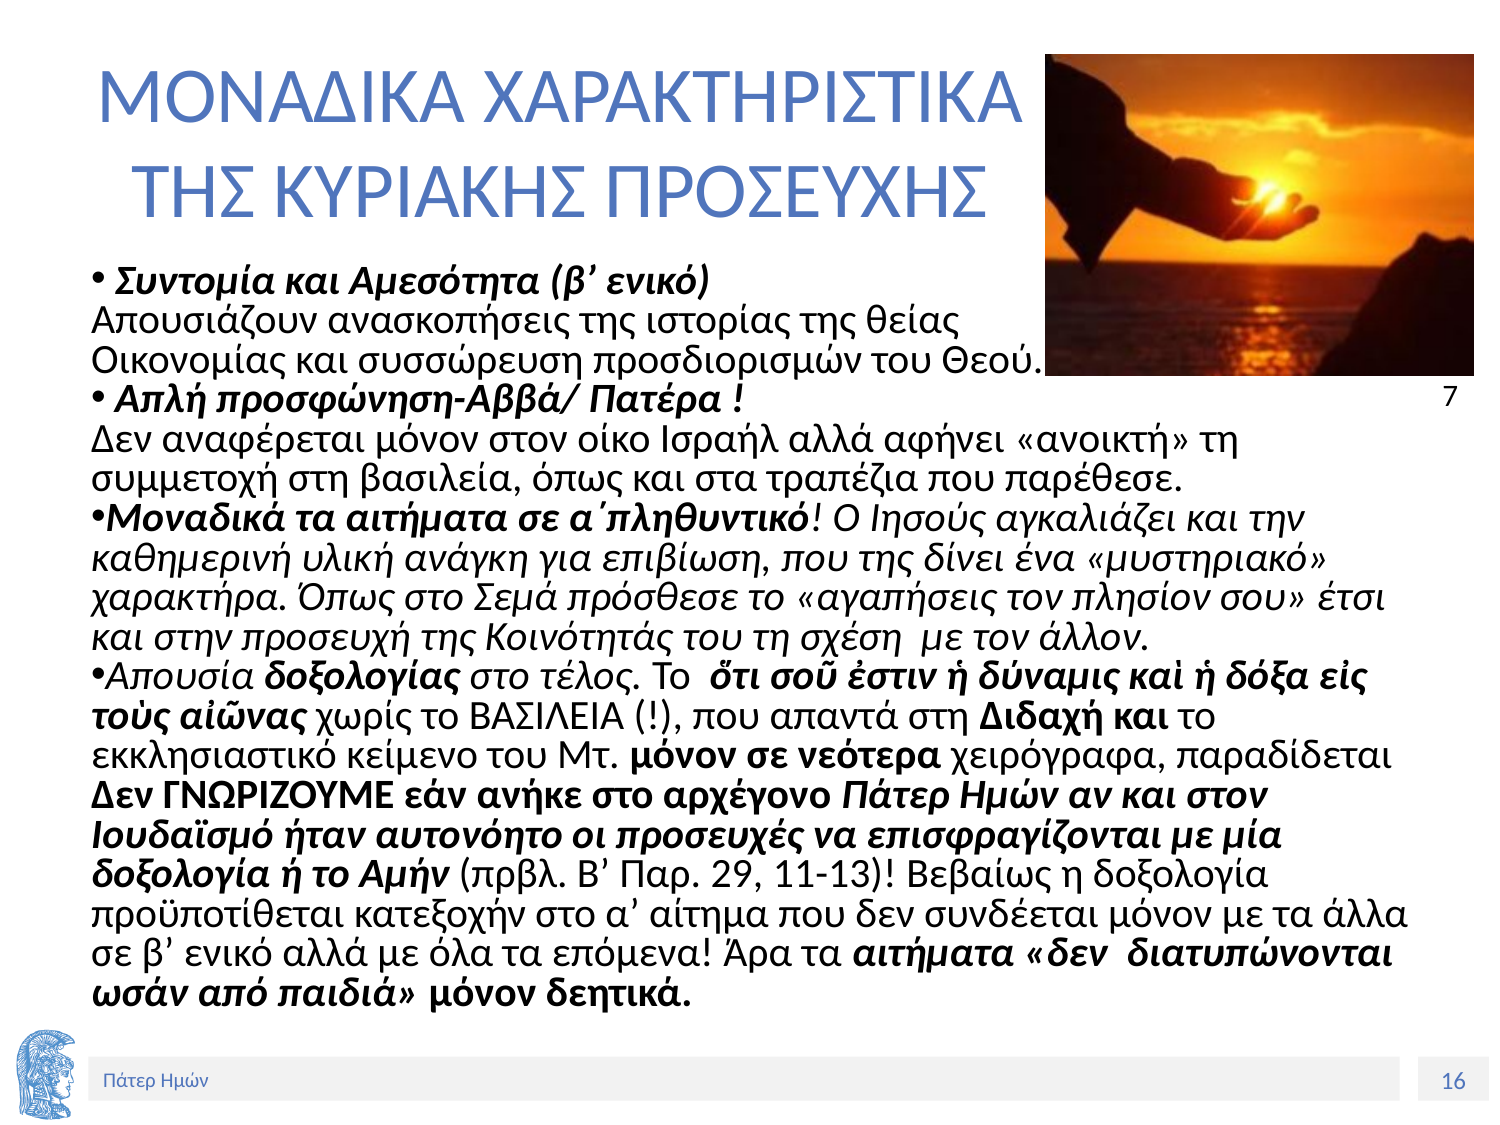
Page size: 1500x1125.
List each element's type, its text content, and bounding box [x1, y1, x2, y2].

text_box 7 [1427, 383, 1472, 412]
title ΜΟΝΑΔΙΚΑ ΧΑΡΑΚΤΗΡΙΣΤΙΚΑ ΤΗΣ ΚΥΡΙΑΚΗΣ ΠΡΟΣΕΥΧΗΣ [75, 45, 1046, 233]
picture [1045, 54, 1474, 376]
list Συντομία και Αμεσότητα (β’ ενικό) Απουσιάζουν ανασκοπήσεις της ιστορίας της θείας Οικονομίας και συσσώρευση προσδιορισμών του Θεού. Απλή προσφώνηση-Αββά/ Πατέρα ! Δεν αναφέρεται μόνον στον οίκο Ισραήλ αλλά αφήνει «ανοικτή» τη συμμετοχή στη βασιλεία, όπως και στα τραπέζια που παρέθεσε. Μοναδικά τα αιτήματα σε α΄πληθυντικό! Ο Ιησούς αγκαλιάζει και την καθημερινή υλική ανάγκη για επιβίωση, που της δίνει ένα «μυστηριακό» χαρακτήρα. Όπως στο Σεμά πρόσθεσε το «αγαπήσεις τον πλησίον σου» έτσι και στην προσευχή της Κοινότητάς του τη σχέση με τον άλλον. Απουσία δοξολογίας στο τέλος. Το ὅτι σοῦ ἐστιν ἡ δύναμις καὶ ἡ δόξα εἰς τοὺς αἰῶνας χωρίς το ΒΑΣΙΛΕΙΑ (!), που απαντά στη Διδαχή και το εκκλησιαστικό κείμενο του Μτ. μόνον σε νεότερα χειρόγραφα, παραδίδεται Δεν ΓΝΩΡΙΖΟΥΜΕ εάν ανήκε στο αρχέγονο Πάτερ Ημών αν και στον Ιουδαϊσμό ήταν αυτονόητο οι προσευχές να επισφραγίζονται με μία δοξολογία ή το Αμήν (πρβλ. Β’ Παρ. 29, 11-13)! Βεβαίως η δοξολογία προϋποτίθεται κατεξοχήν στο α’ αίτημα που δεν συνδέεται μόνον με τα άλλα σε β’ ενικό αλλά με όλα τα επόμενα! Άρα τα αιτήματα «δεν διατυπώνονται ωσάν από παιδιά» μόνον δεητικά. [76, 255, 1427, 998]
picture [9, 1026, 81, 1120]
